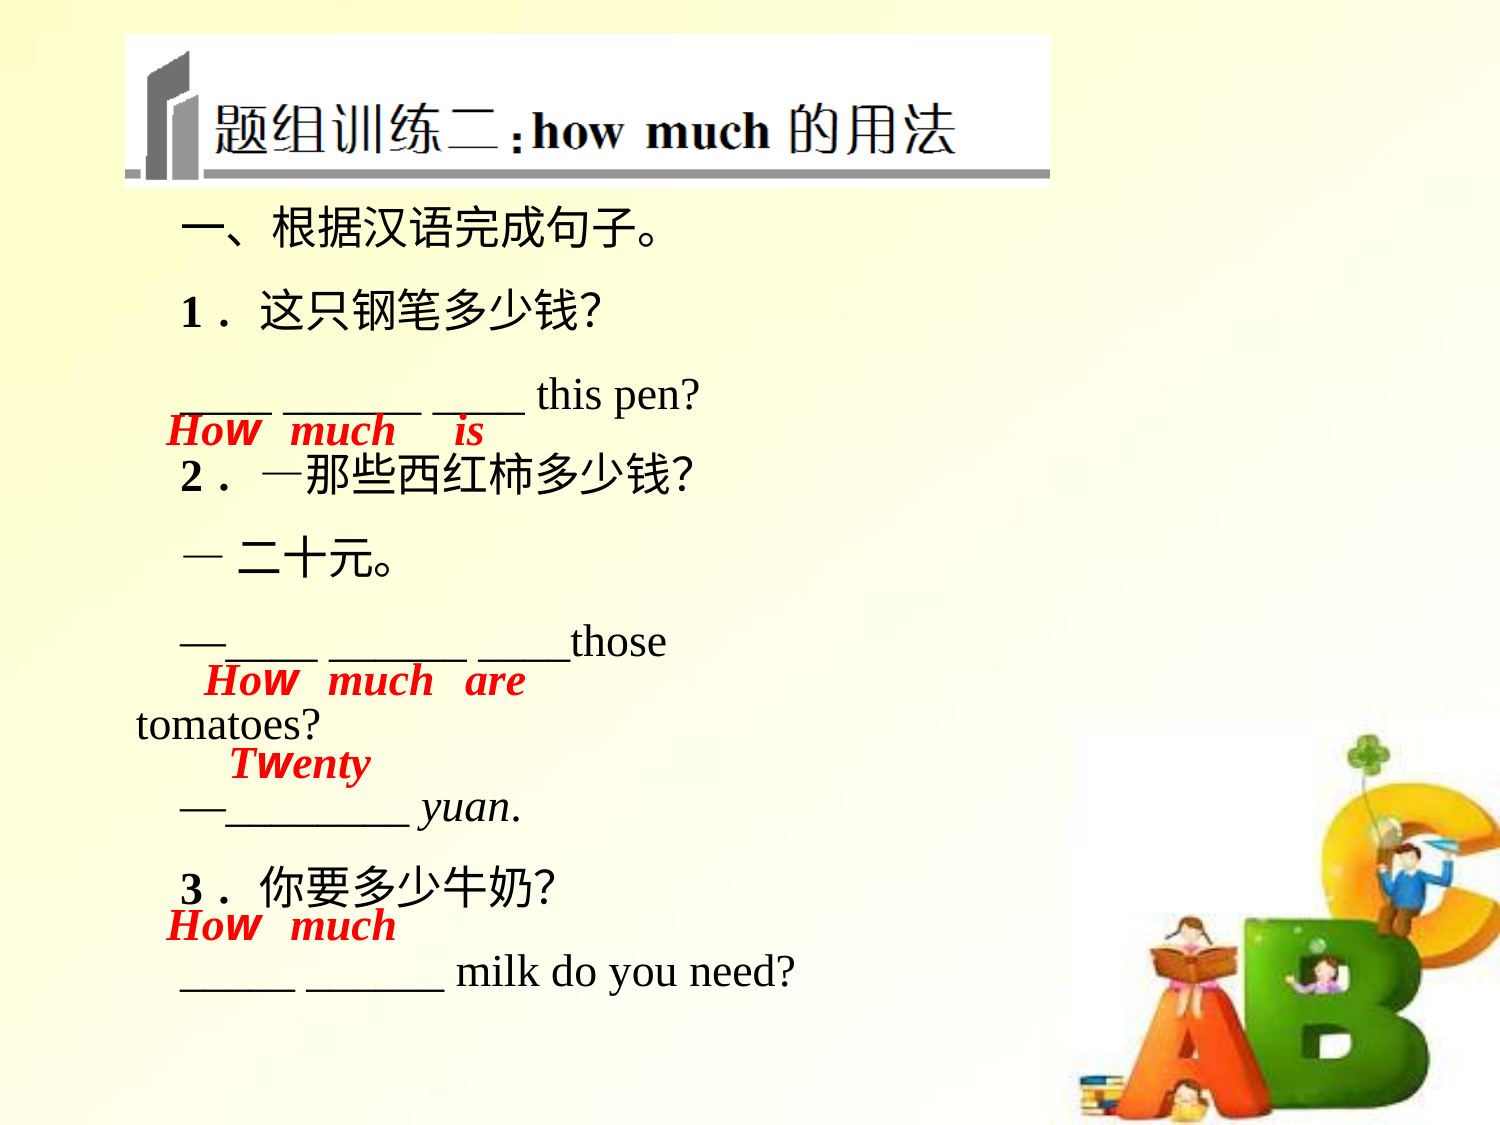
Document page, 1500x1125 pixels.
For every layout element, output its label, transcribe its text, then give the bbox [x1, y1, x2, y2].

text_box much [275, 392, 412, 463]
text_box How [151, 887, 275, 958]
picture [0, 0, 1500, 1125]
text_box How [151, 392, 275, 463]
text_box much [275, 887, 413, 958]
text_box Twenty [213, 725, 386, 795]
text_box is [439, 392, 500, 463]
text_box are [450, 642, 541, 713]
text_box How [189, 642, 313, 713]
text_box 一、根据汉语完成句子。 1．这只钢笔多少钱？ ____ ______ ____ this pen? 2．—那些西红柿多少钱？ —二十元。 —____ ______ ____those tomatoes? —________ yuan. 3．你要多少牛奶？ _____ ______ milk do you need? [121, 205, 836, 962]
text_box much [313, 642, 450, 713]
